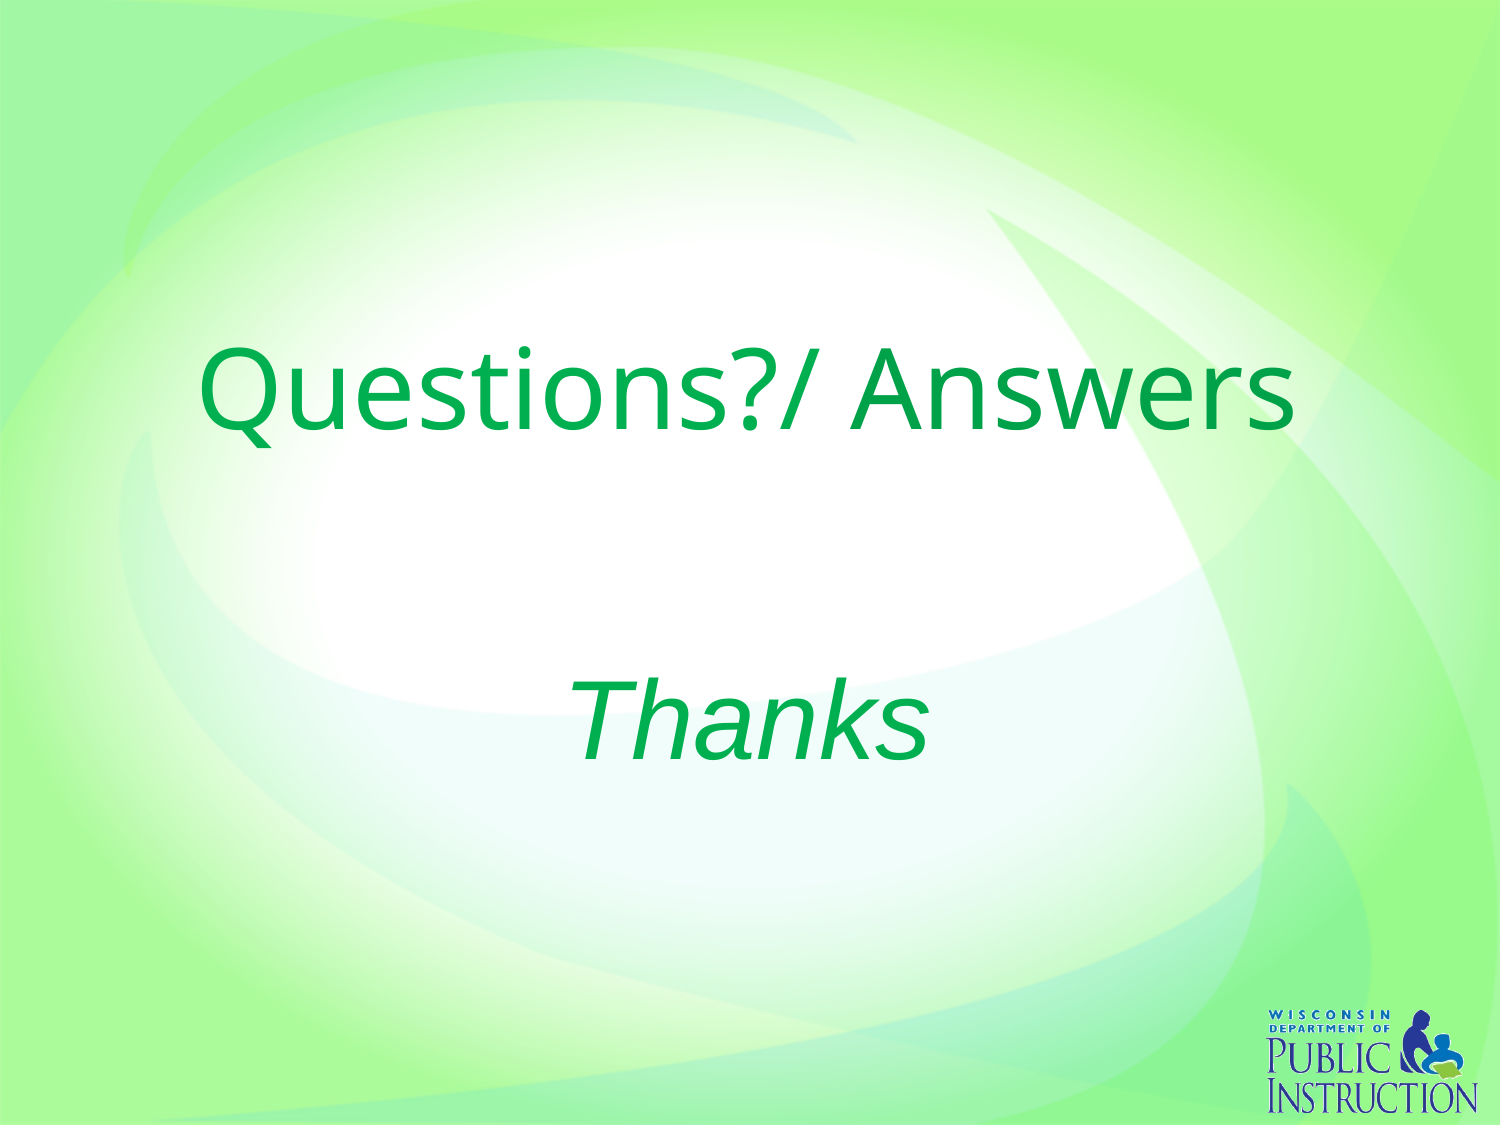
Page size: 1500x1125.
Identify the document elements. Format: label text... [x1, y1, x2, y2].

picture [1266, 1010, 1478, 1113]
text_box Questions?/ Answers Thanks [0, 220, 1498, 879]
table_cell Gender [0, 0, 1500, 1125]
